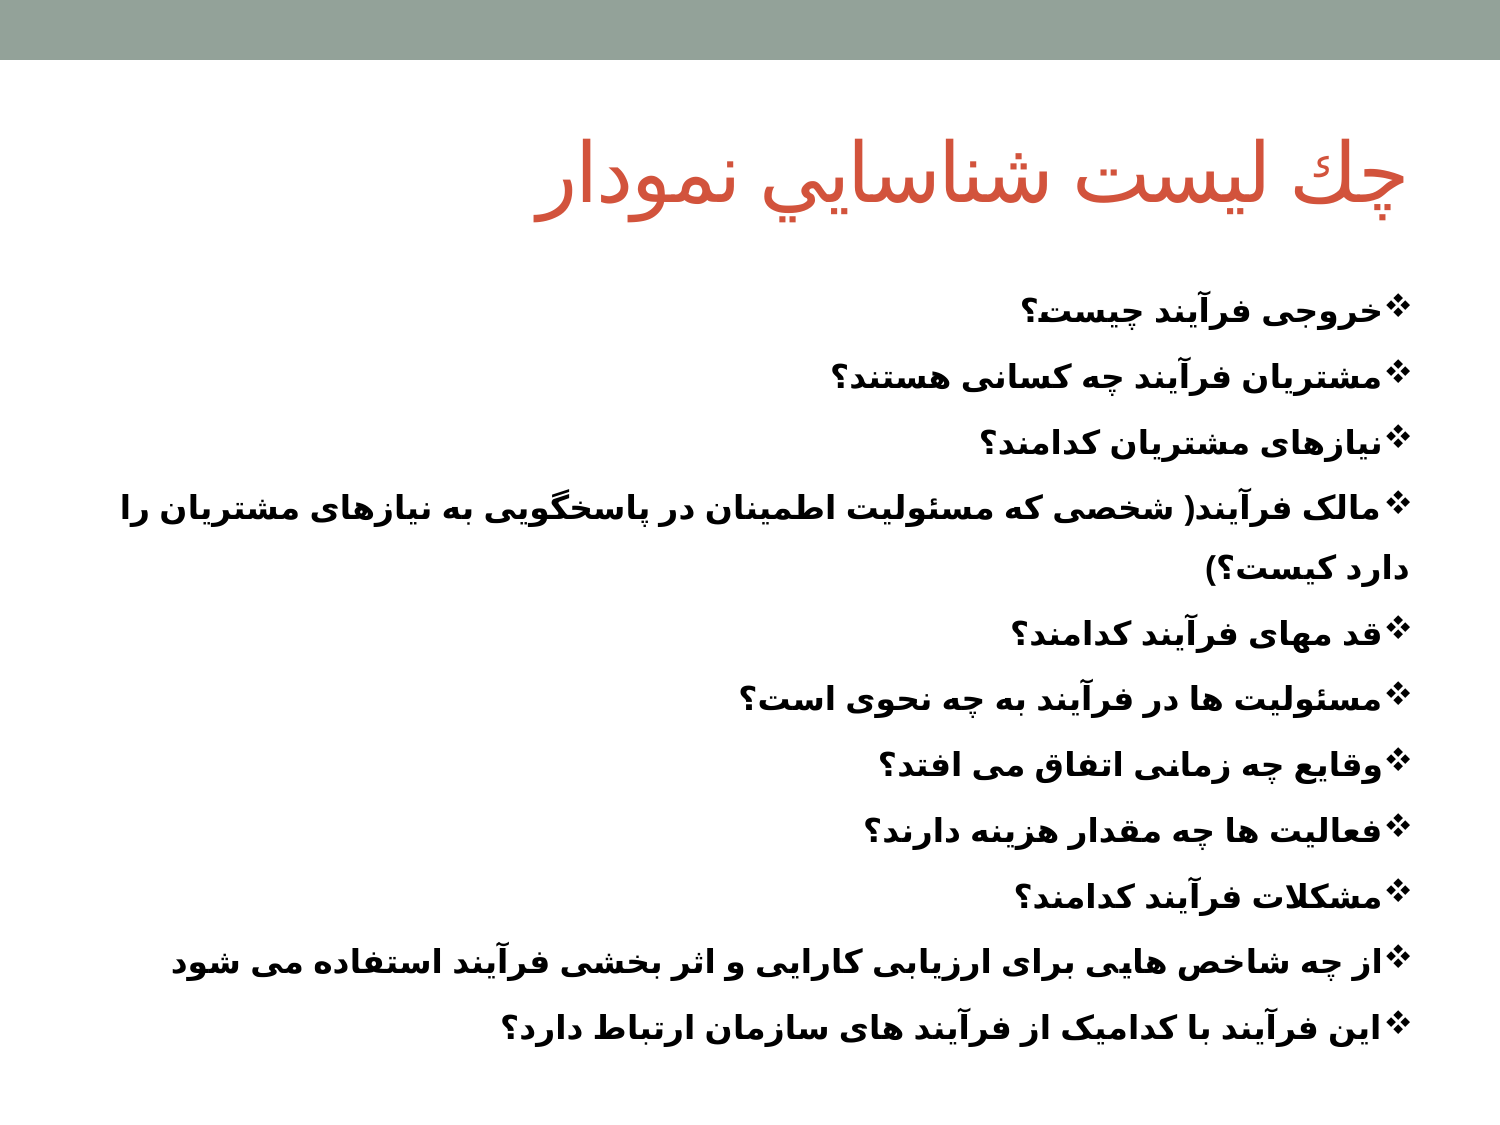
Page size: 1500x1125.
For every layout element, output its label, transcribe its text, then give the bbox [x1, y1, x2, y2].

title چك ليست شناسايي نمودار [75, 87, 1425, 250]
list خروجی فرآیند چیست؟ مشتریان فرآیند چه کسانی هستند؟ نیازهای مشتریان کدامند؟ مالک فرآیند( شخصی که مسئولیت اطمینان در پاسخگویی به نیازهای مشتریان را دارد کیست؟) قد مهای فرآیند کدامند؟ مسئولیت ها در فرآیند به چه نحوی است؟ وقایع چه زمانی اتفاق می افتد؟ فعالیت ها چه مقدار هزینه دارند؟ مشکلات فرآیند کدامند؟ از چه شاخص هایی برای ارزیابی کارایی و اثر بخشی فرآیند استفاده می شود این فرآیند با کدامیک از فرآیند های سازمان ارتباط دارد؟ [75, 262, 1425, 1063]
